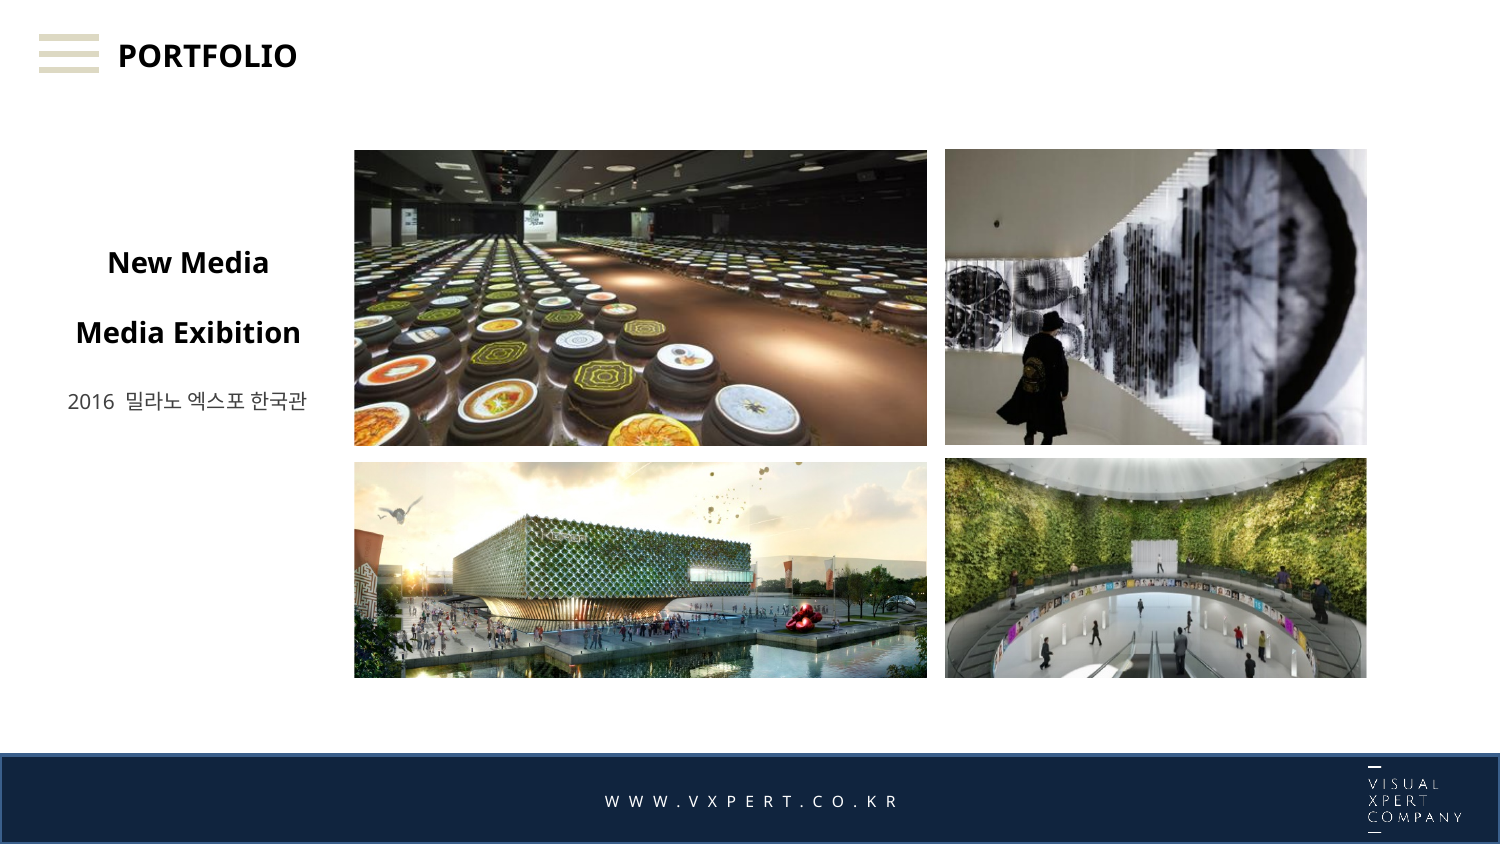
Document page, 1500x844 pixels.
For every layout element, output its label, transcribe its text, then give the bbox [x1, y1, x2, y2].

picture [354, 462, 928, 679]
picture [354, 149, 928, 446]
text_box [0, 754, 1500, 844]
text_box New Media Media Exibition [9, 236, 349, 357]
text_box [39, 37, 99, 71]
text_box 2016 밀라노 엑스포 한국관 [39, 381, 337, 422]
picture [944, 458, 1368, 679]
text_box PORTFOLIO [87, 29, 337, 82]
picture [944, 149, 1368, 445]
